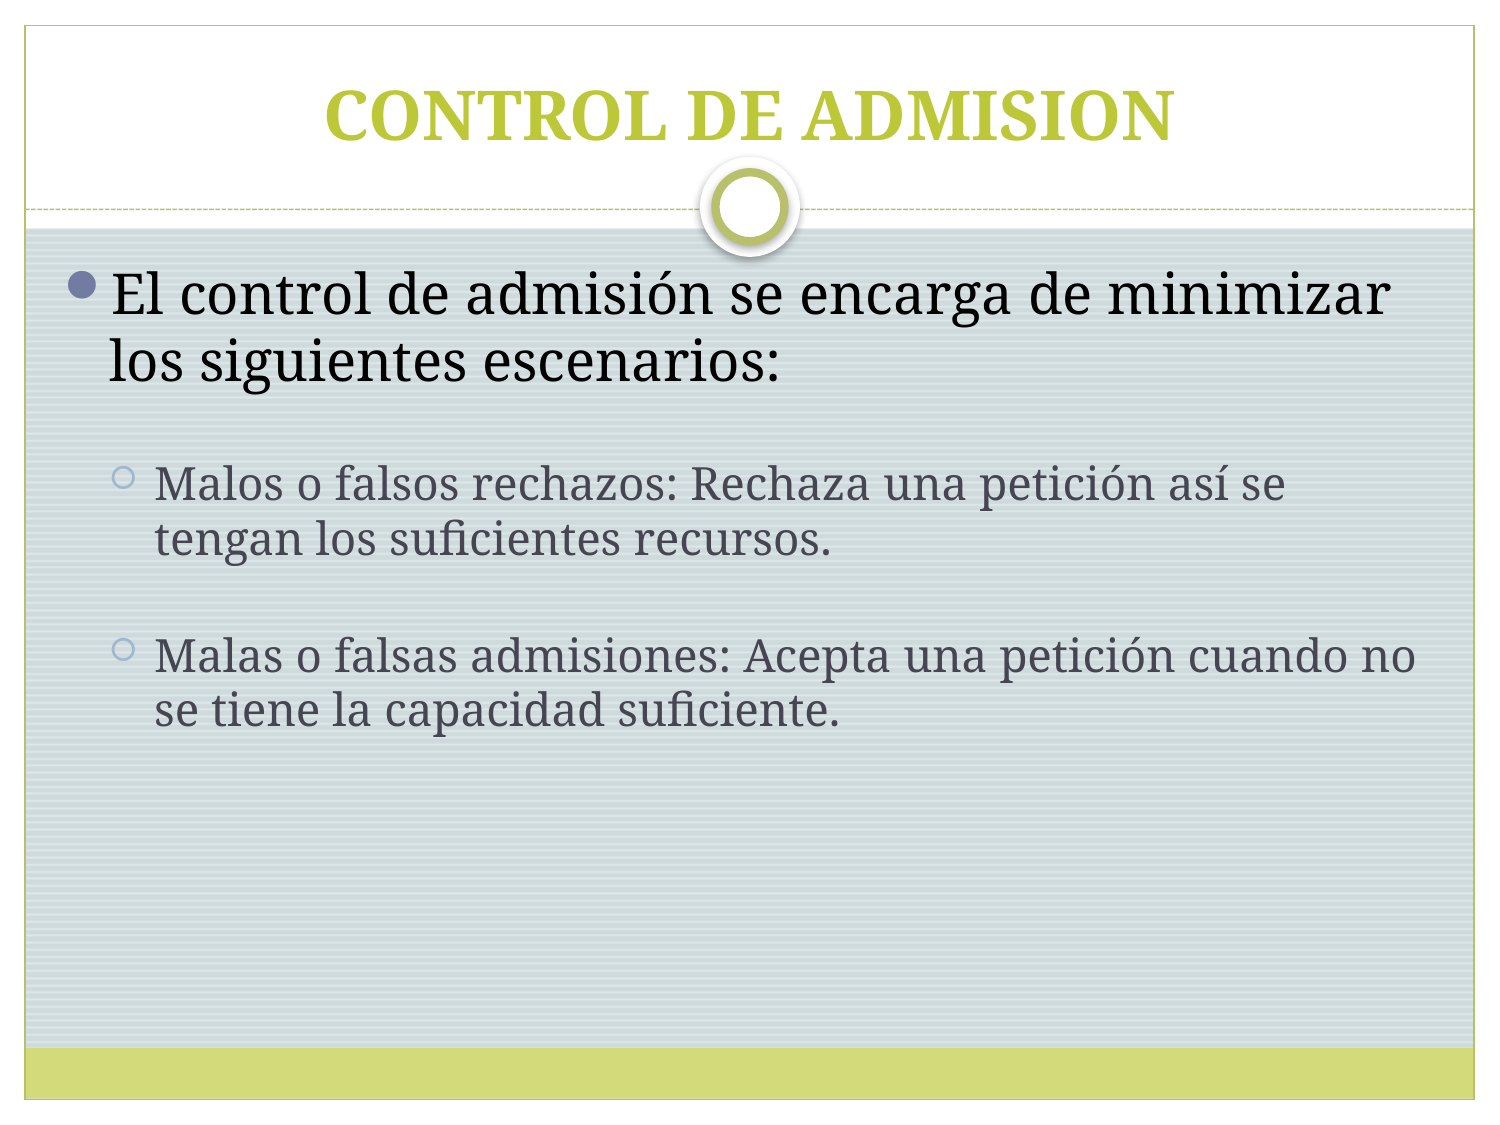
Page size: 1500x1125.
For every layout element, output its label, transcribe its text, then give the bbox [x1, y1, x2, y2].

list El control de admisión se encarga de minimizar los siguientes escenarios: Malos o falsos rechazos: Rechaza una petición así se tengan los suficientes recursos. Malas o falsas admisiones: Acepta una petición cuando no se tiene la capacidad suficiente. [49, 250, 1445, 1001]
title CONTROL DE ADMISION [49, 37, 1450, 162]
